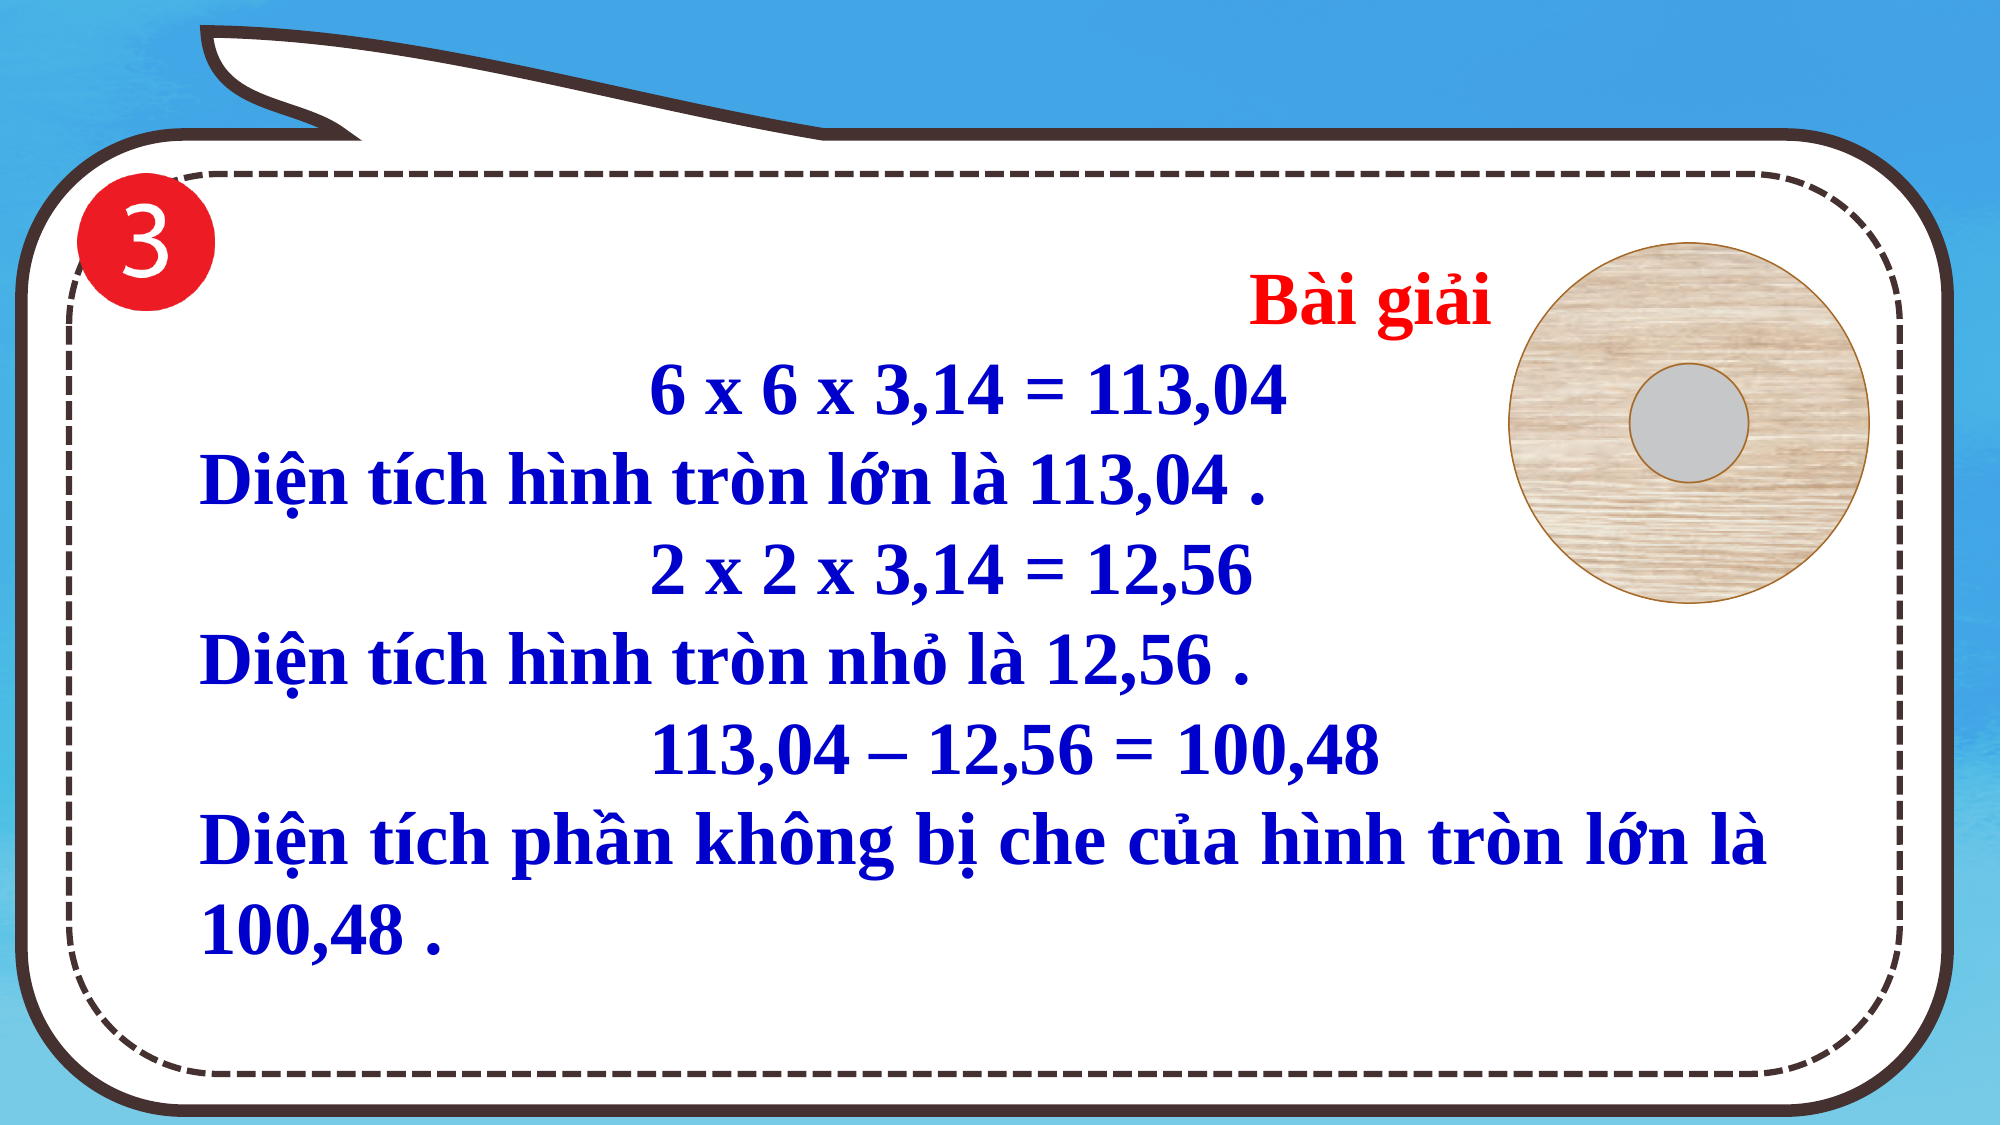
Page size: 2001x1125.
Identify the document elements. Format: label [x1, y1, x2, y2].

picture [0, 0, 2000, 1125]
text_box [21, 31, 1948, 1111]
